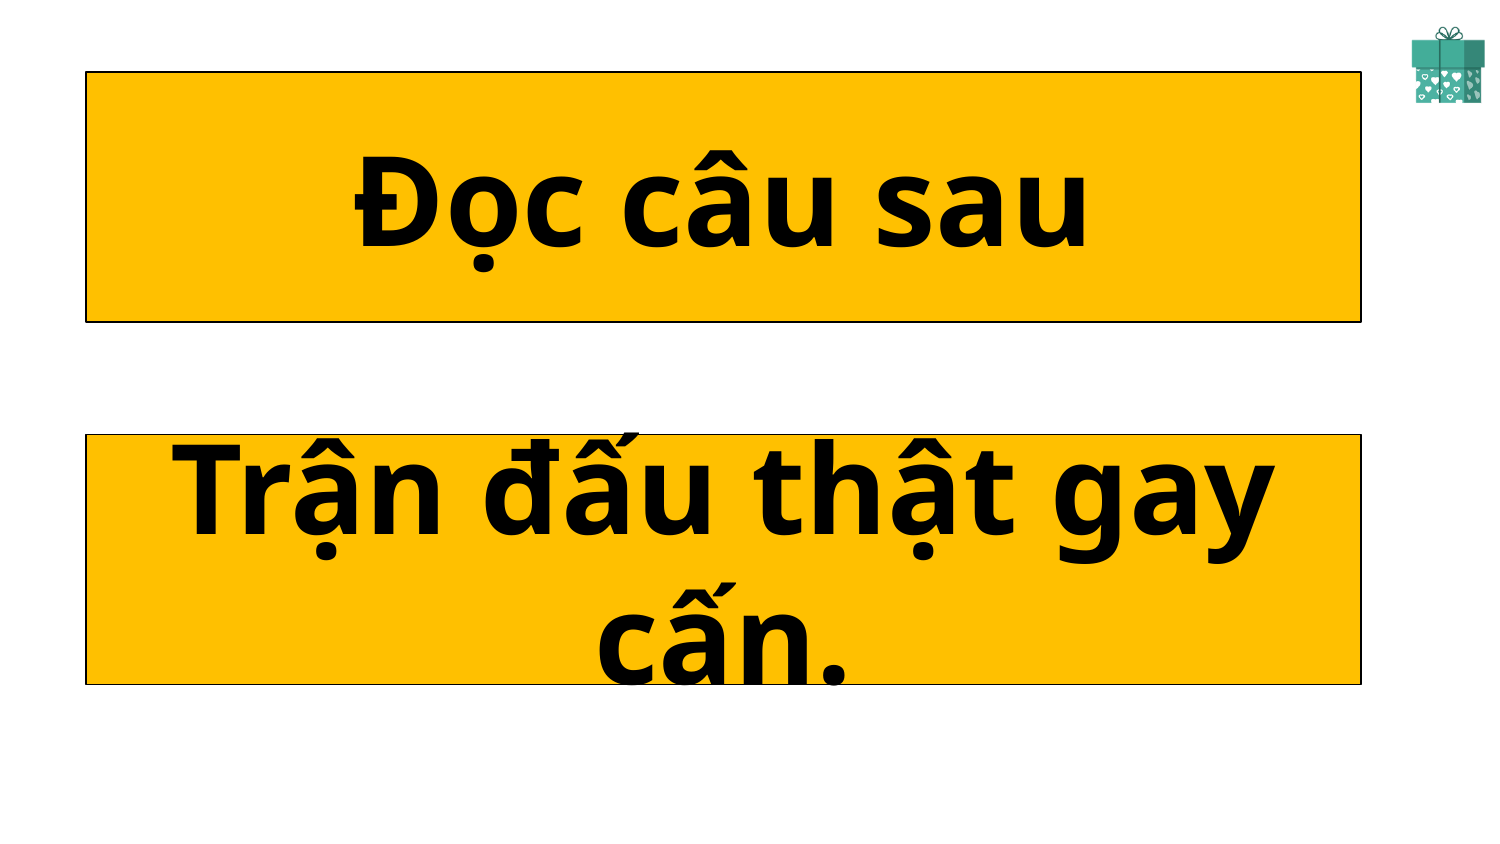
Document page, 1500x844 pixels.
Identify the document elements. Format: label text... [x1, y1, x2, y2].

text_box Trận đấu thật gay cấn. [85, 434, 1361, 685]
title Đọc câu sau [86, 71, 1361, 322]
picture [1399, 21, 1496, 104]
